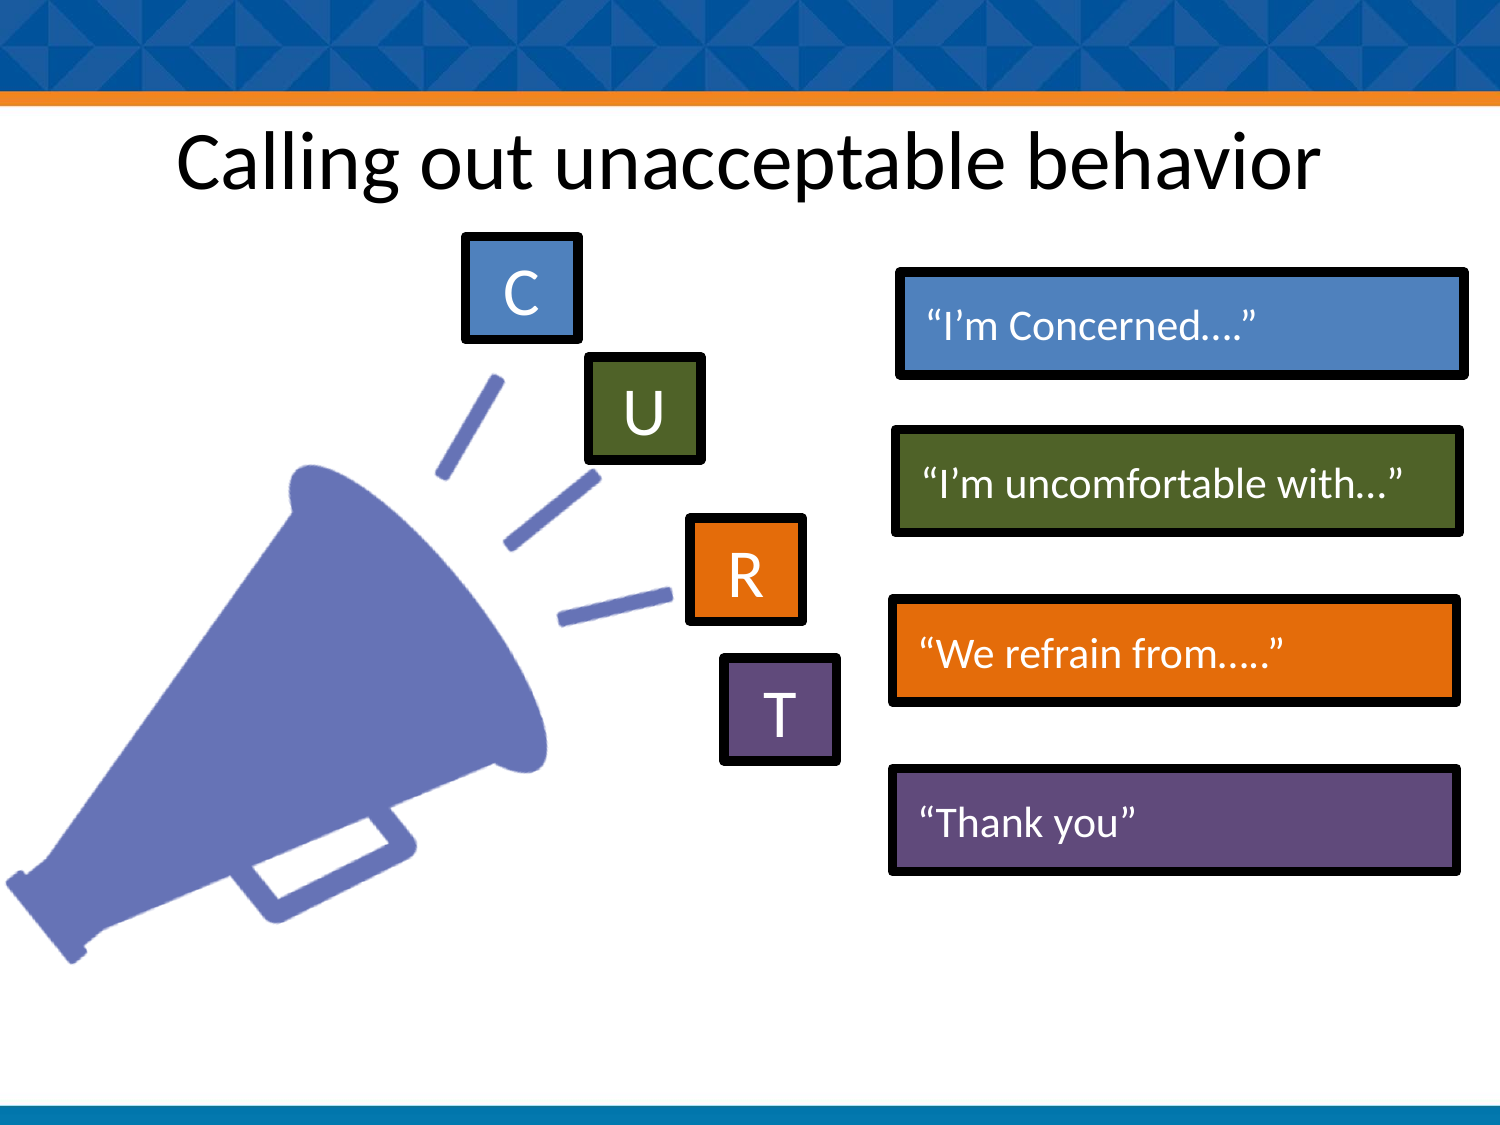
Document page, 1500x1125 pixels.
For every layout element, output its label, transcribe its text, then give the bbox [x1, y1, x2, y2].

text_box “We refrain from…..” [891, 597, 1459, 704]
text_box T [722, 656, 838, 763]
text_box U [586, 355, 703, 462]
picture [0, 0, 1500, 1106]
text_box “I’m Concerned….” [898, 270, 1466, 377]
text_box R [688, 516, 804, 623]
text_box “I’m uncomfortable with…” [893, 428, 1462, 535]
title Calling out unacceptable behavior [75, 62, 1425, 250]
text_box “Thank you” [891, 766, 1459, 874]
text_box C [464, 235, 580, 342]
